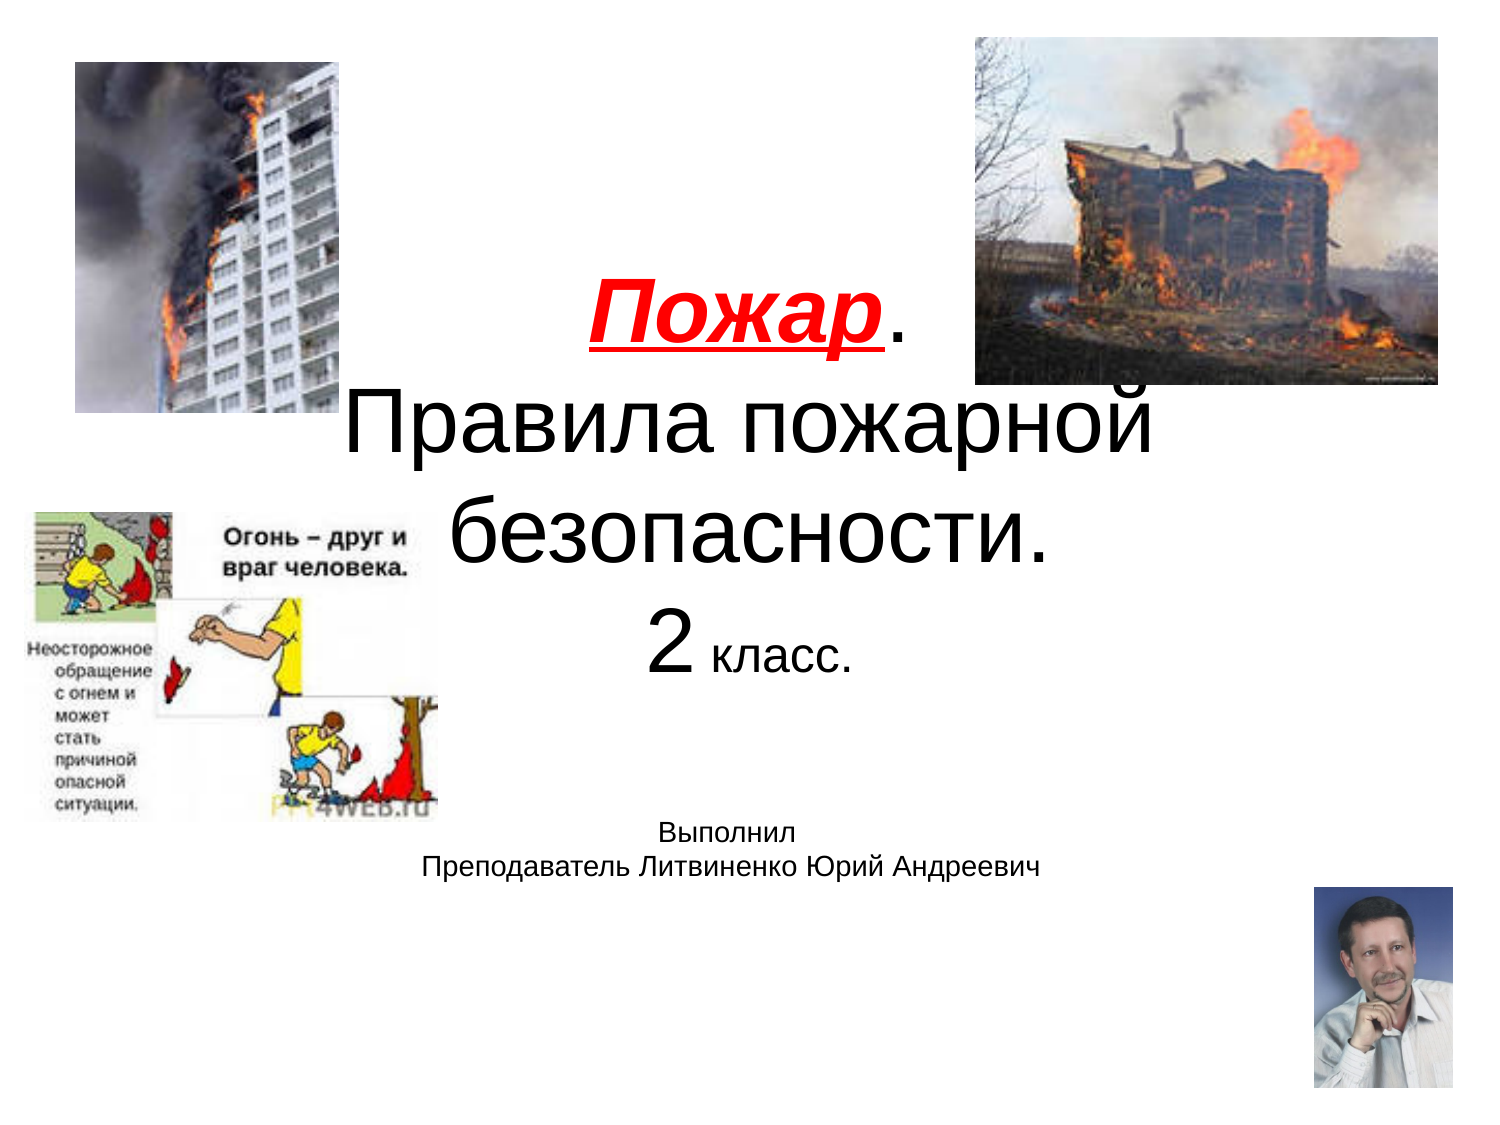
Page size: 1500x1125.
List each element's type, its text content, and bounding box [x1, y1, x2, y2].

subtitle Выполнил Преподаватель Литвиненко Юрий Андреевич [224, 812, 1238, 1051]
picture [1314, 887, 1453, 1088]
title Пожар. Правила пожарной безопасности. 2 класс. [112, 349, 1388, 592]
picture [24, 512, 438, 823]
picture [974, 37, 1438, 385]
picture [74, 62, 339, 413]
